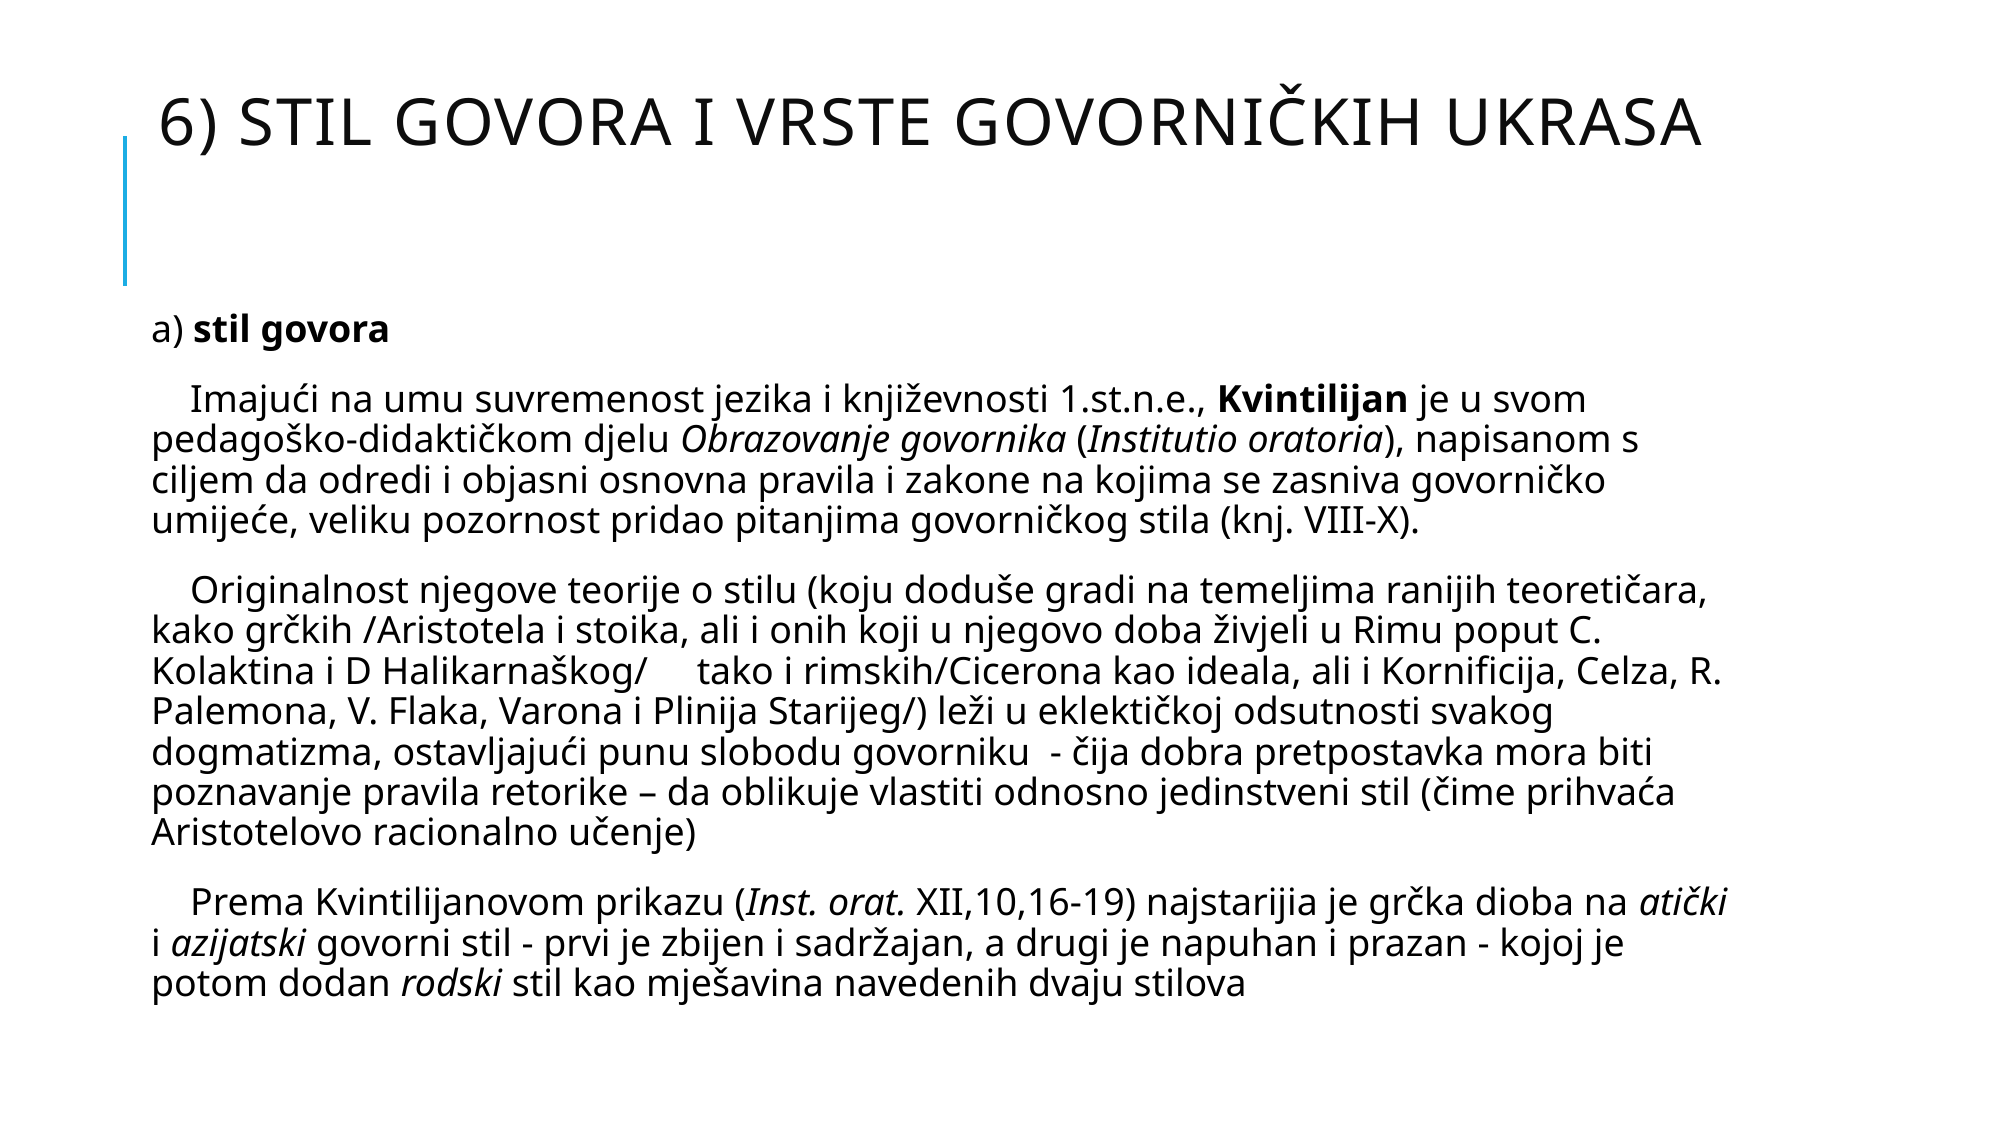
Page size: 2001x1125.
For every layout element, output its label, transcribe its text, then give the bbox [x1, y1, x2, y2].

title 6) Stil govora i vrste govorničkih ukrasa [143, 79, 1739, 253]
list a) stil govora Imajući na umu suvremenost jezika i književnosti 1.st.n.e., Kvintilijan je u svom pedagoško-didaktičkom djelu Obrazovanje govornika (Institutio oratoria), napisanom s ciljem da odredi i objasni osnovna pravila i zakone na kojima se zasniva govorničko umijeće, veliku pozornost pridao pitanjima govorničkog stila (knj. VIII-X). Originalnost njegove teorije o stilu (koju doduše gradi na temeljima ranijih teoretičara, kako grčkih /Aristotela i stoika, ali i onih koji u njegovo doba živjeli u Rimu poput C. Kolaktina i D Halikarnaškog/ tako i rimskih/Cicerona kao ideala, ali i Kornificija, Celza, R. Palemona, V. Flaka, Varona i Plinija Starijeg/) leži u eklektičkoj odsutnosti svakog dogmatizma, ostavljajući punu slobodu govorniku - čija dobra pretpostavka mora biti poznavanje pravila retorike – da oblikuje vlastiti odnosno jedinstveni stil (čime prihvaća Aristotelovo racionalno učenje) Prema Kvintilijanovom prikazu (Inst. orat. XII,10,16-19) najstarijia je grčka dioba na atički i azijatski govorni stil - prvi je zbijen i sadržajan, a drugi je napuhan i prazan - kojoj je potom dodan rodski stil kao mješavina navedenih dvaju stilova [143, 302, 1739, 963]
